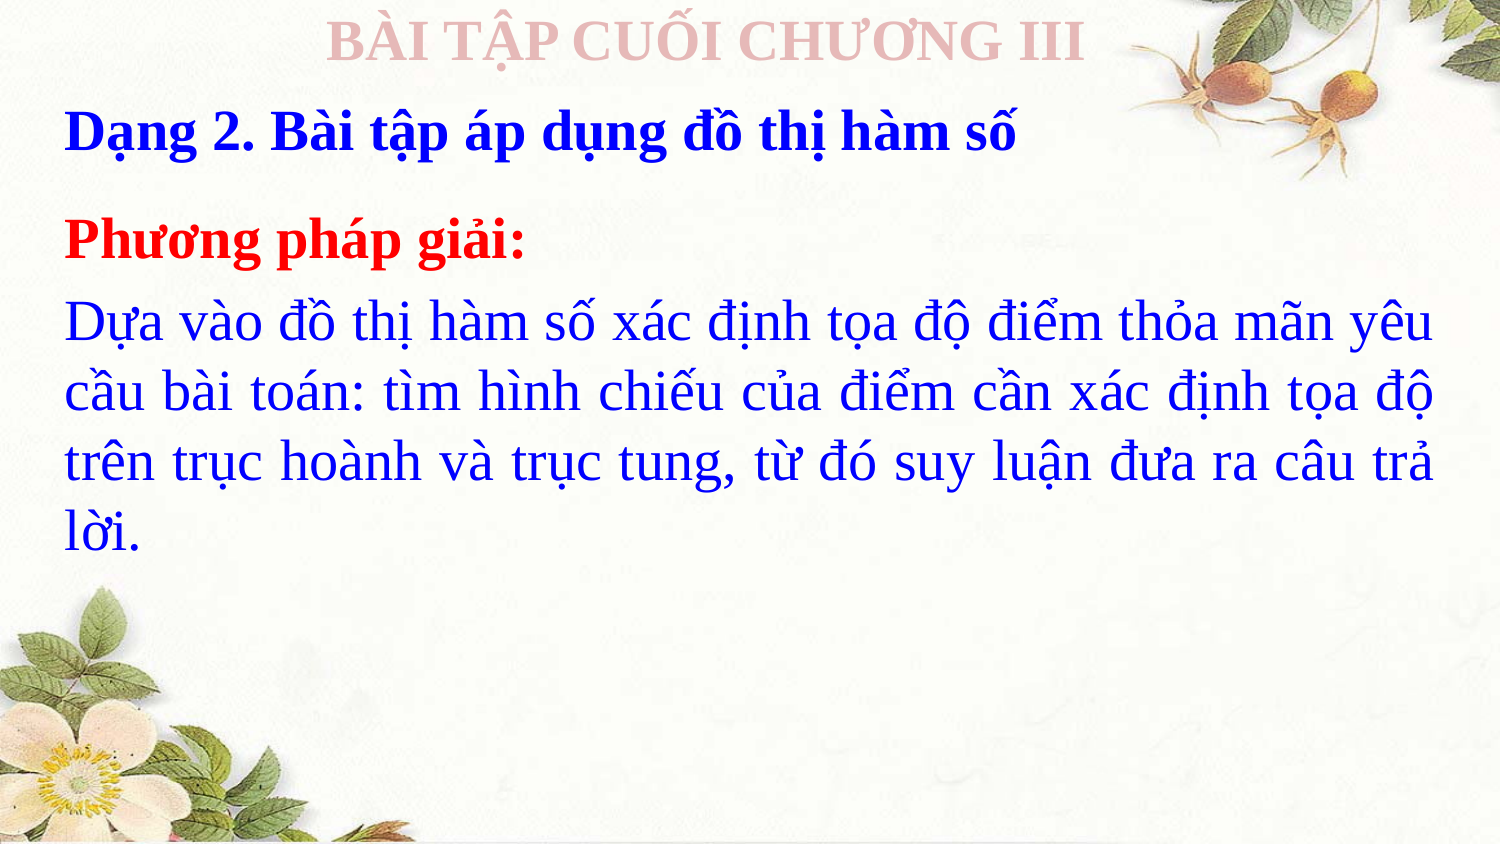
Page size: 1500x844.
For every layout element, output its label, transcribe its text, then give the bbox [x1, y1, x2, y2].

text_box Phương pháp giải: Dựa vào đồ thị hàm số xác định tọa độ điểm thỏa mãn yêu cầu bài toán: tìm hình chiếu của điểm cần xác định tọa độ trên trục hoành và trục tung, từ đó suy luận đưa ra câu trả lời. [50, 192, 1450, 647]
text_box BÀI TẬP CUỐI CHƯƠNG III [306, 0, 1107, 80]
picture [0, 0, 1500, 844]
text_box Dạng 2. Bài tập áp dụng đồ thị hàm số [49, 84, 1463, 170]
